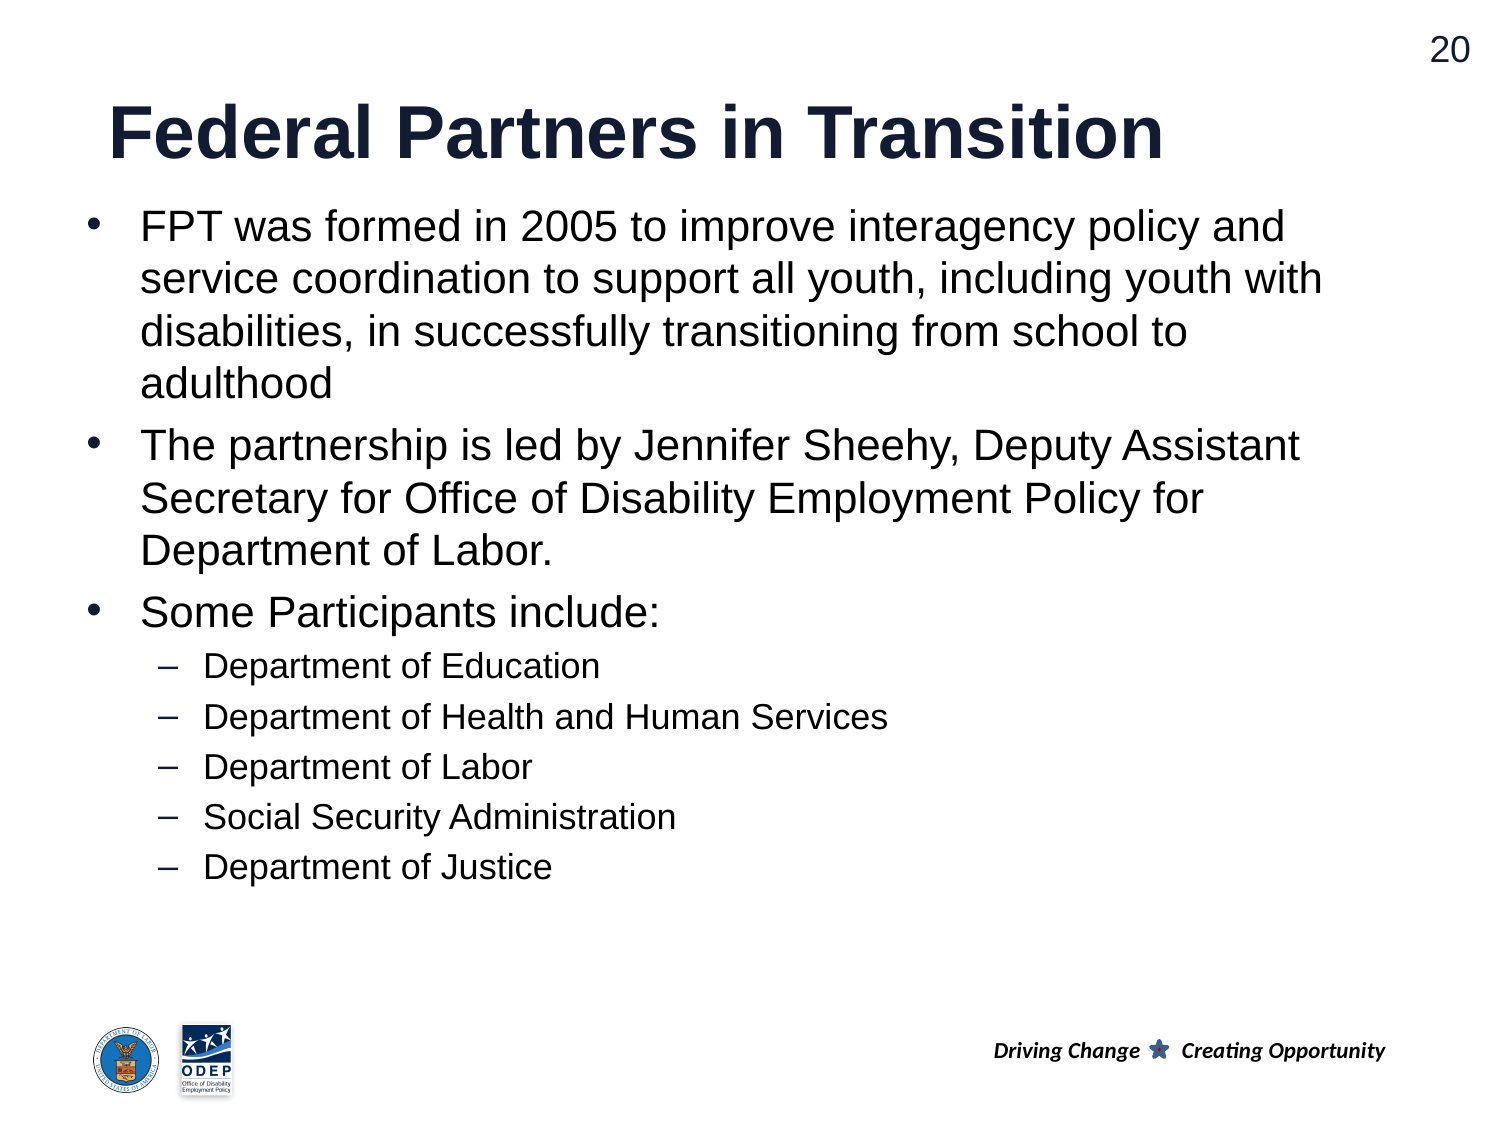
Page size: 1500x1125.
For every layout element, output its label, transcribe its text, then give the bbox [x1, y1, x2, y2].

list FPT was formed in 2005 to improve interagency policy and service coordination to support all youth, including youth with disabilities, in successfully transitioning from school to adulthood The partnership is led by Jennifer Sheehy, Deputy Assistant Secretary for Office of Disability Employment Policy for Department of Labor. Some Participants include: Department of Education Department of Health and Human Services Department of Labor Social Security Administration Department of Justice [71, 189, 1361, 897]
picture [182, 1025, 232, 1093]
title Federal Partners in Transition [93, 76, 1208, 189]
picture [93, 1027, 159, 1093]
